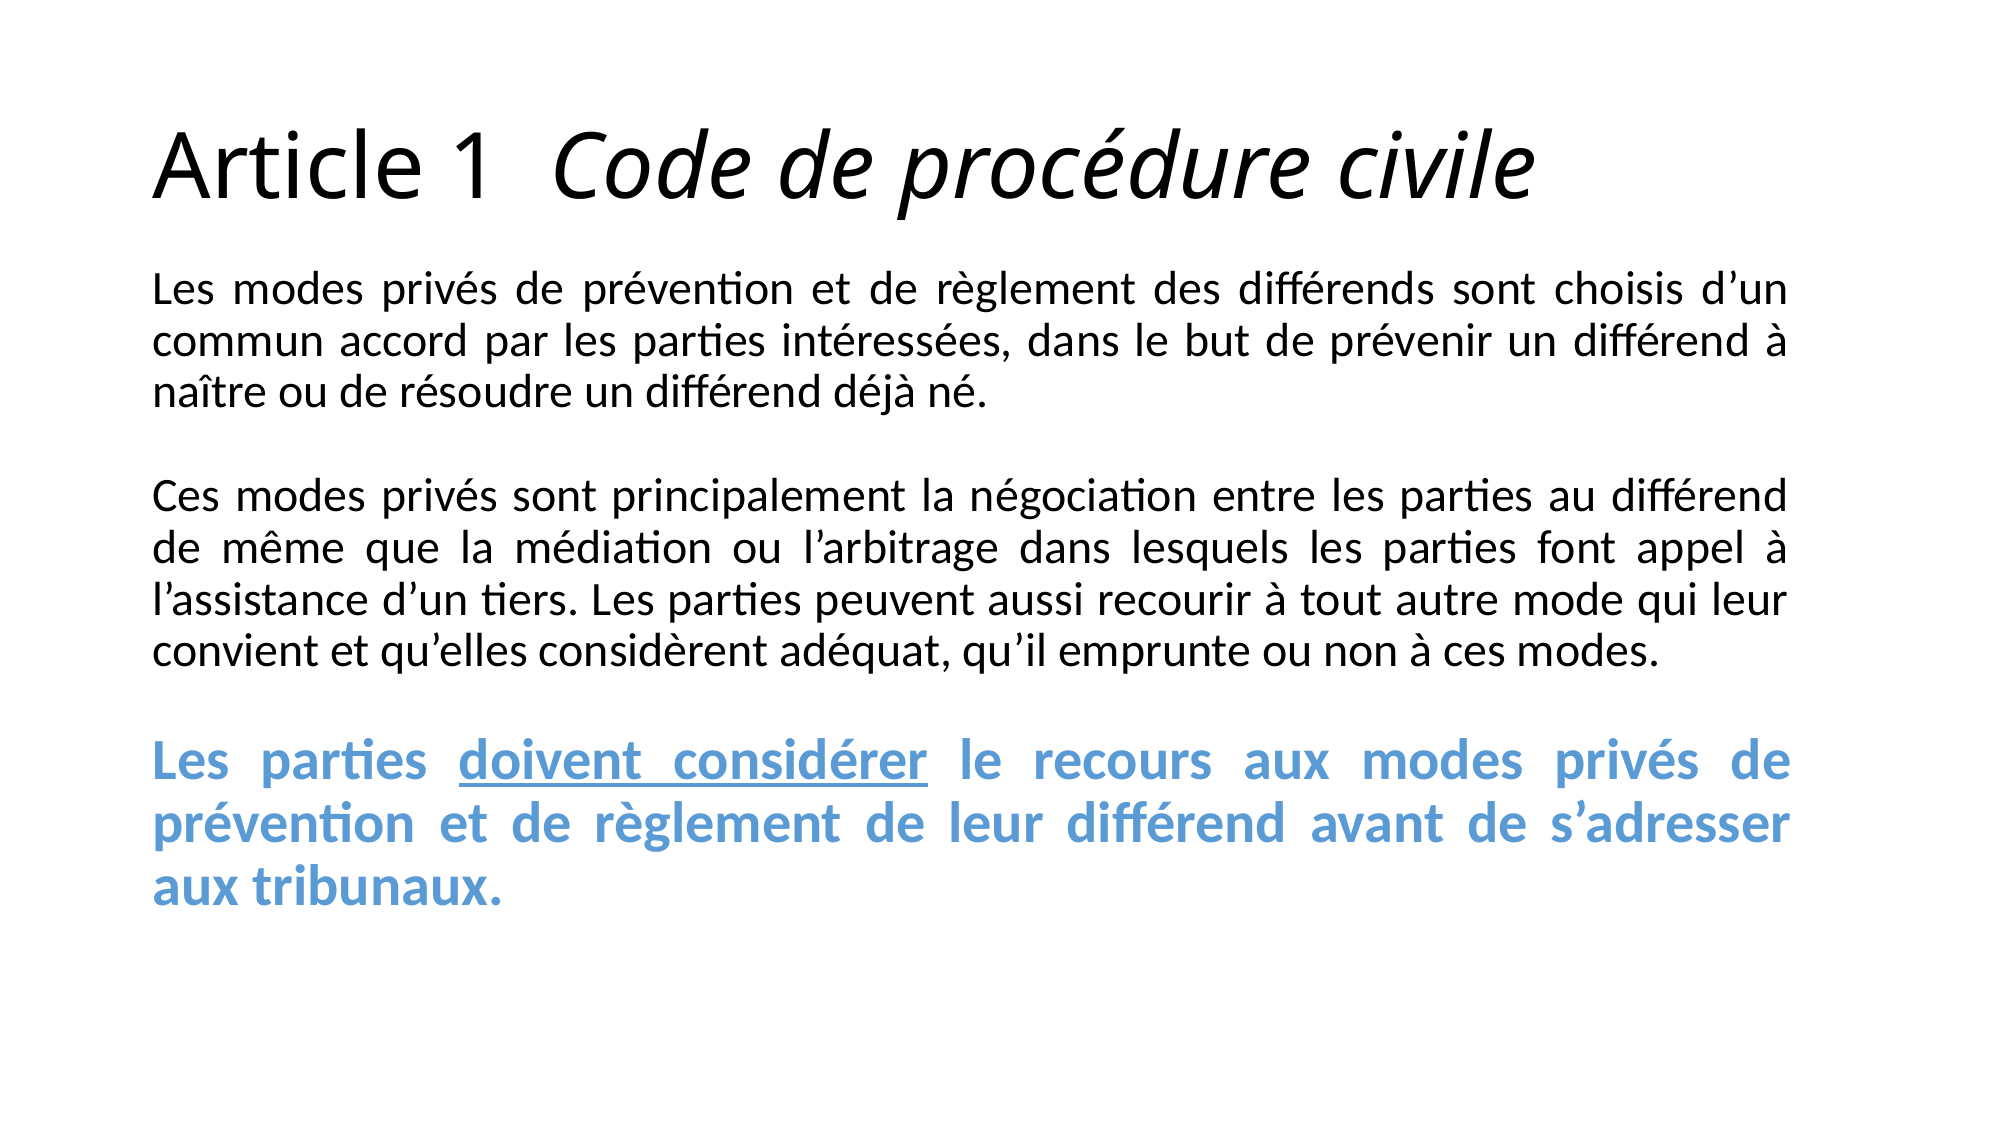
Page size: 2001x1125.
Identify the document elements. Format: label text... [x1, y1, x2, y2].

list Les modes privés de prévention et de règlement des différends sont choisis d’un commun accord par les parties intéressées, dans le but de prévenir un différend à naître ou de résoudre un différend déjà né. Ces modes privés sont principalement la négociation entre les parties au différend de même que la médiation ou l’arbitrage dans lesquels les parties font appel à l’assistance d’un tiers. Les parties peuvent aussi recourir à tout autre mode qui leur convient et qu’elles considèrent adéquat, qu’il emprunte ou non à ces modes. Les parties doivent considérer le recours aux modes privés de prévention et de règlement de leur différend avant de s’adresser aux tribunaux. [137, 255, 1807, 1024]
title Article 1 Code de procédure civile [137, 59, 1863, 278]
